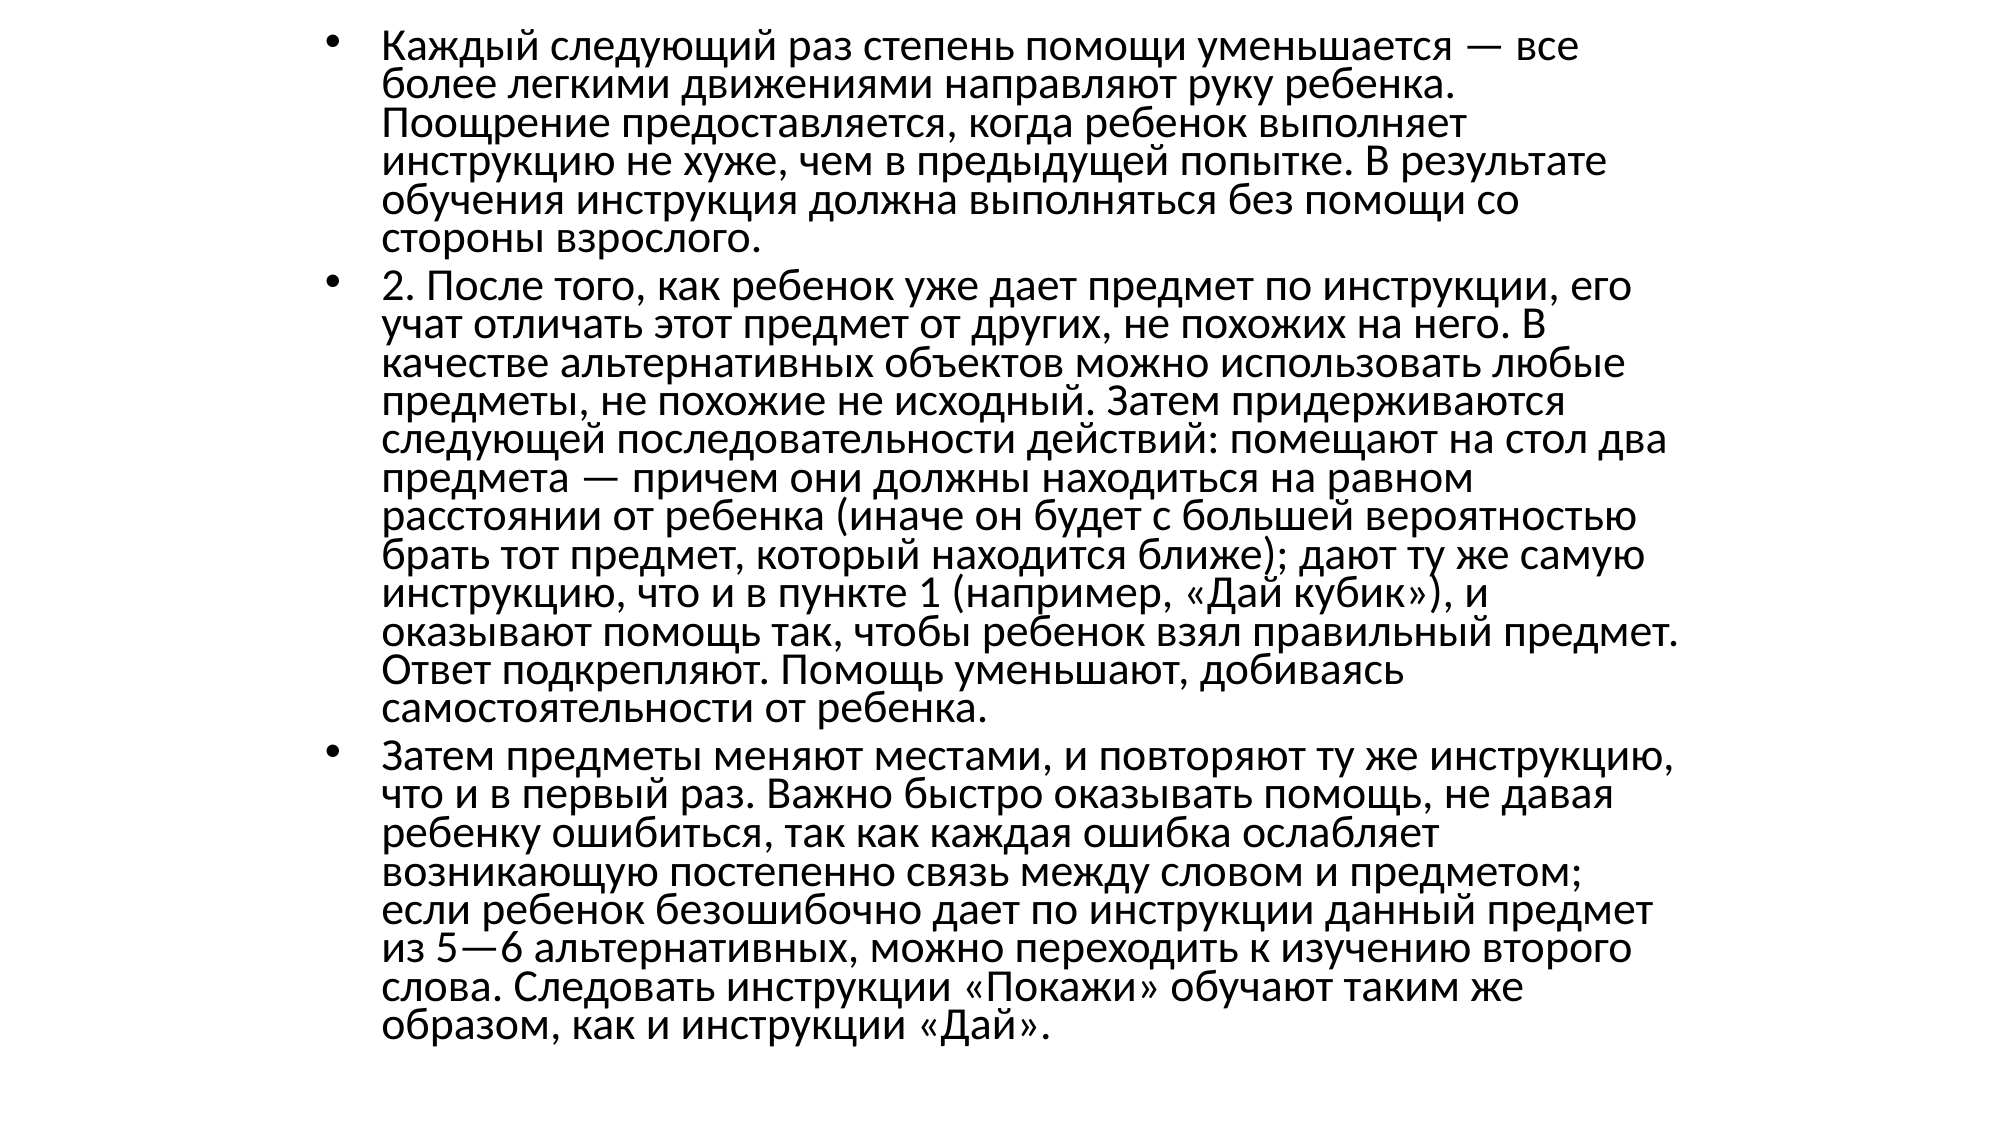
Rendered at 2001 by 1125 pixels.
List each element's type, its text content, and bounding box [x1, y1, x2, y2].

list Каждый следующий раз степень помощи уменьшается — все более легкими движениями направляют руку ребенка. Поощрение предоставляется, когда ребенок выполняет инструкцию не хуже, чем в предыдущей попытке. В результате обучения инструкция должна выполняться без помощи со стороны взрослого. 2. После того, как ребенок уже дает предмет по инструкции, его учат отличать этот предмет от других, не похожих на него. В качестве альтернативных объектов можно использовать любые предметы, не похожие не исходный. Затем придерживаются следующей последовательности действий: помещают на стол два предмета — причем они должны находиться на равном расстоянии от ребенка (иначе он будет с большей вероятностью брать тот предмет, который находится ближе); дают ту же самую инструкцию, что и в пункте 1 (например, «Дай кубик»), и оказывают помощь так, чтобы ребенок взял правильный предмет. Ответ подкрепляют. Помощь уменьшают, добиваясь самостоятельности от ребенка. Затем предметы меняют местами, и повторяют ту же инструкцию, что и в первый раз. Важно быстро оказывать помощь, не давая ребенку ошибиться, так как каждая ошибка ослабляет возникающую постепенно связь между словом и предметом; если ребенок безошибочно дает по инструкции данный предмет из 5—6 альтернативных, можно переходить к изучению второго слова. Следовать инструкции «Покажи» обучают таким же образом, как и инструкции «Дай». [309, 22, 1696, 1004]
